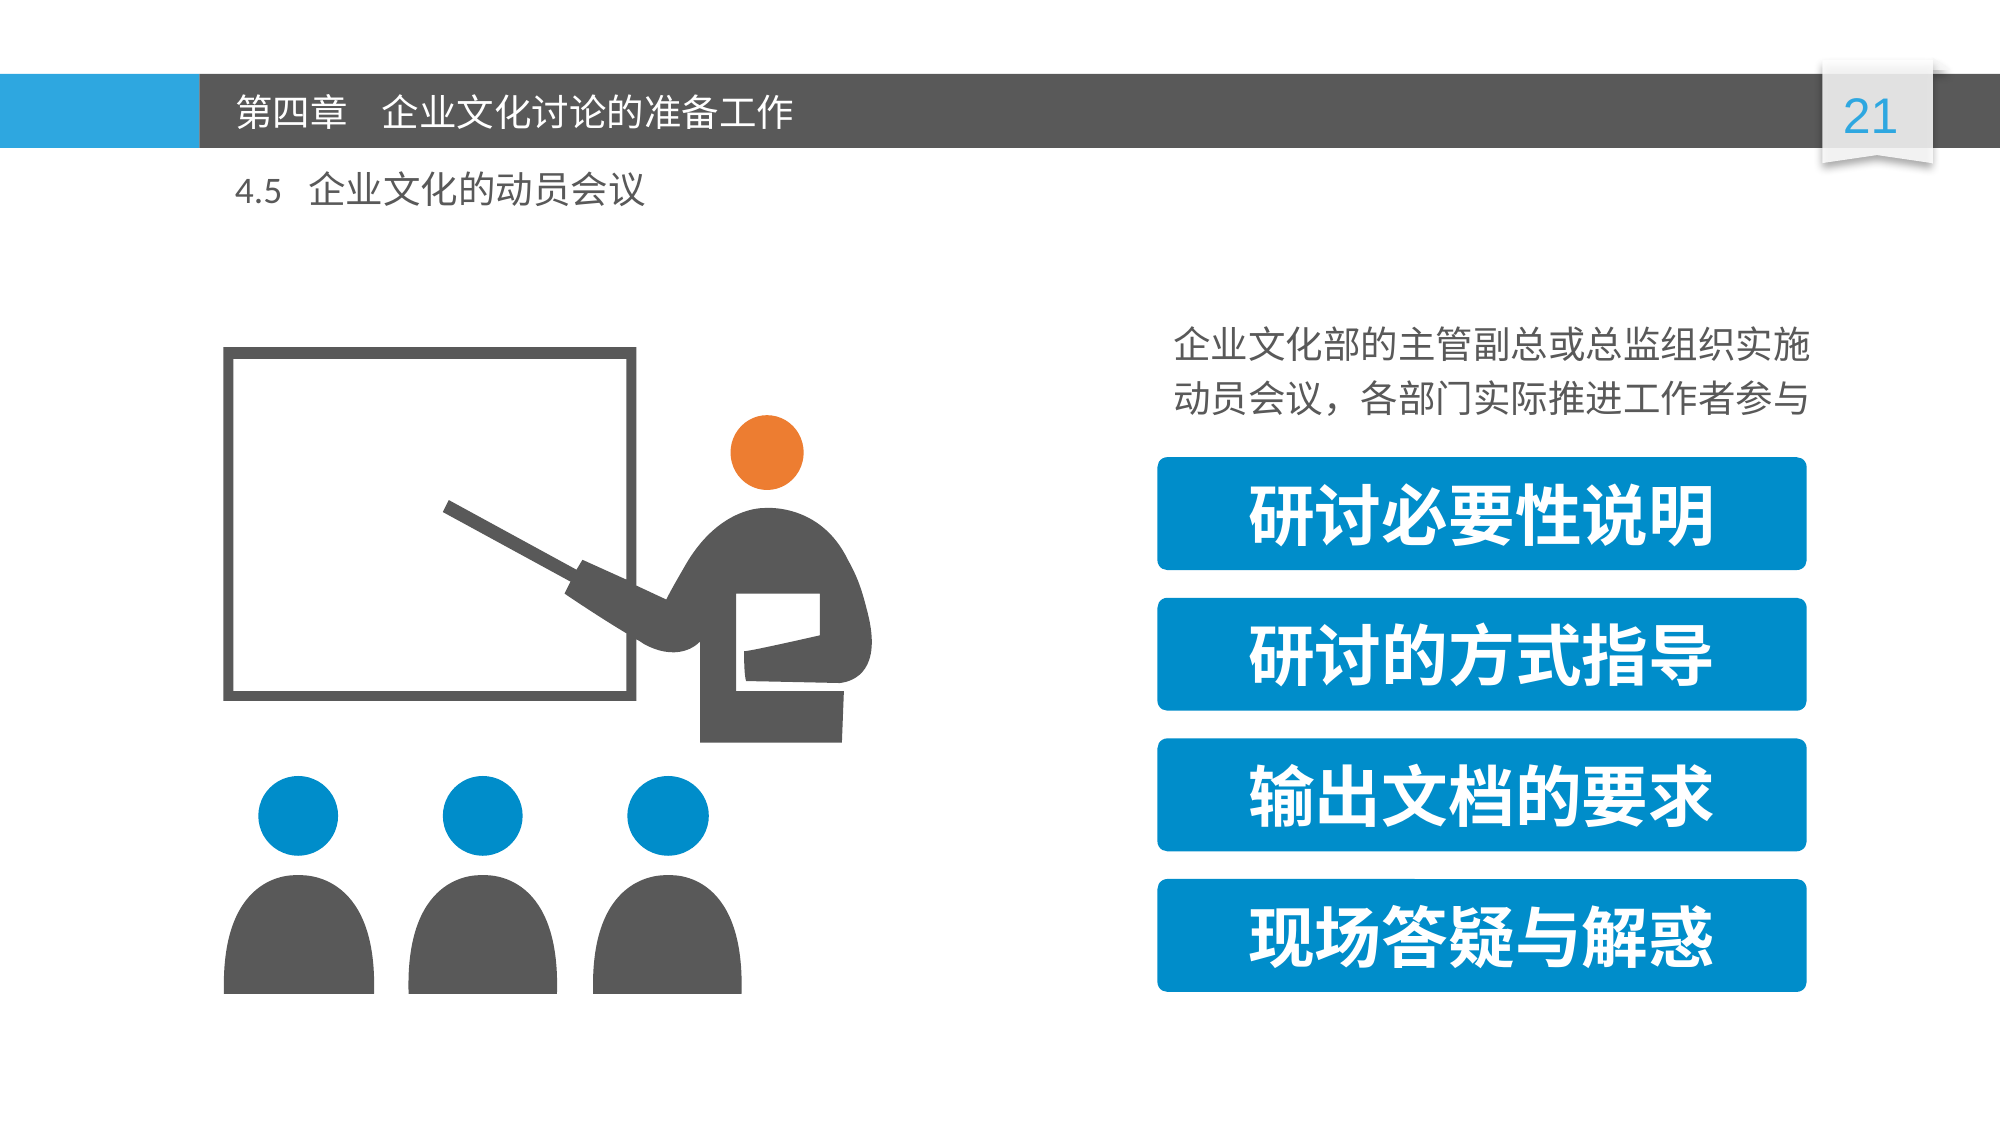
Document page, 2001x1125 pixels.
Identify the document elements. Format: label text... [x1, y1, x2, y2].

text_box 企业文化部的主管副总或总监组织实施动员会议，各部门实际推进工作者参与 [1157, 305, 1827, 428]
text_box 研讨的方式指导 [1156, 596, 1808, 712]
text_box 输出文档的要求 [1156, 737, 1808, 853]
text_box 研讨必要性说明 [1156, 456, 1808, 572]
text_box 现场答疑与解惑 [1156, 877, 1808, 993]
text_box 4.5 企业文化的动员会议 [220, 158, 1017, 219]
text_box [219, 346, 882, 994]
